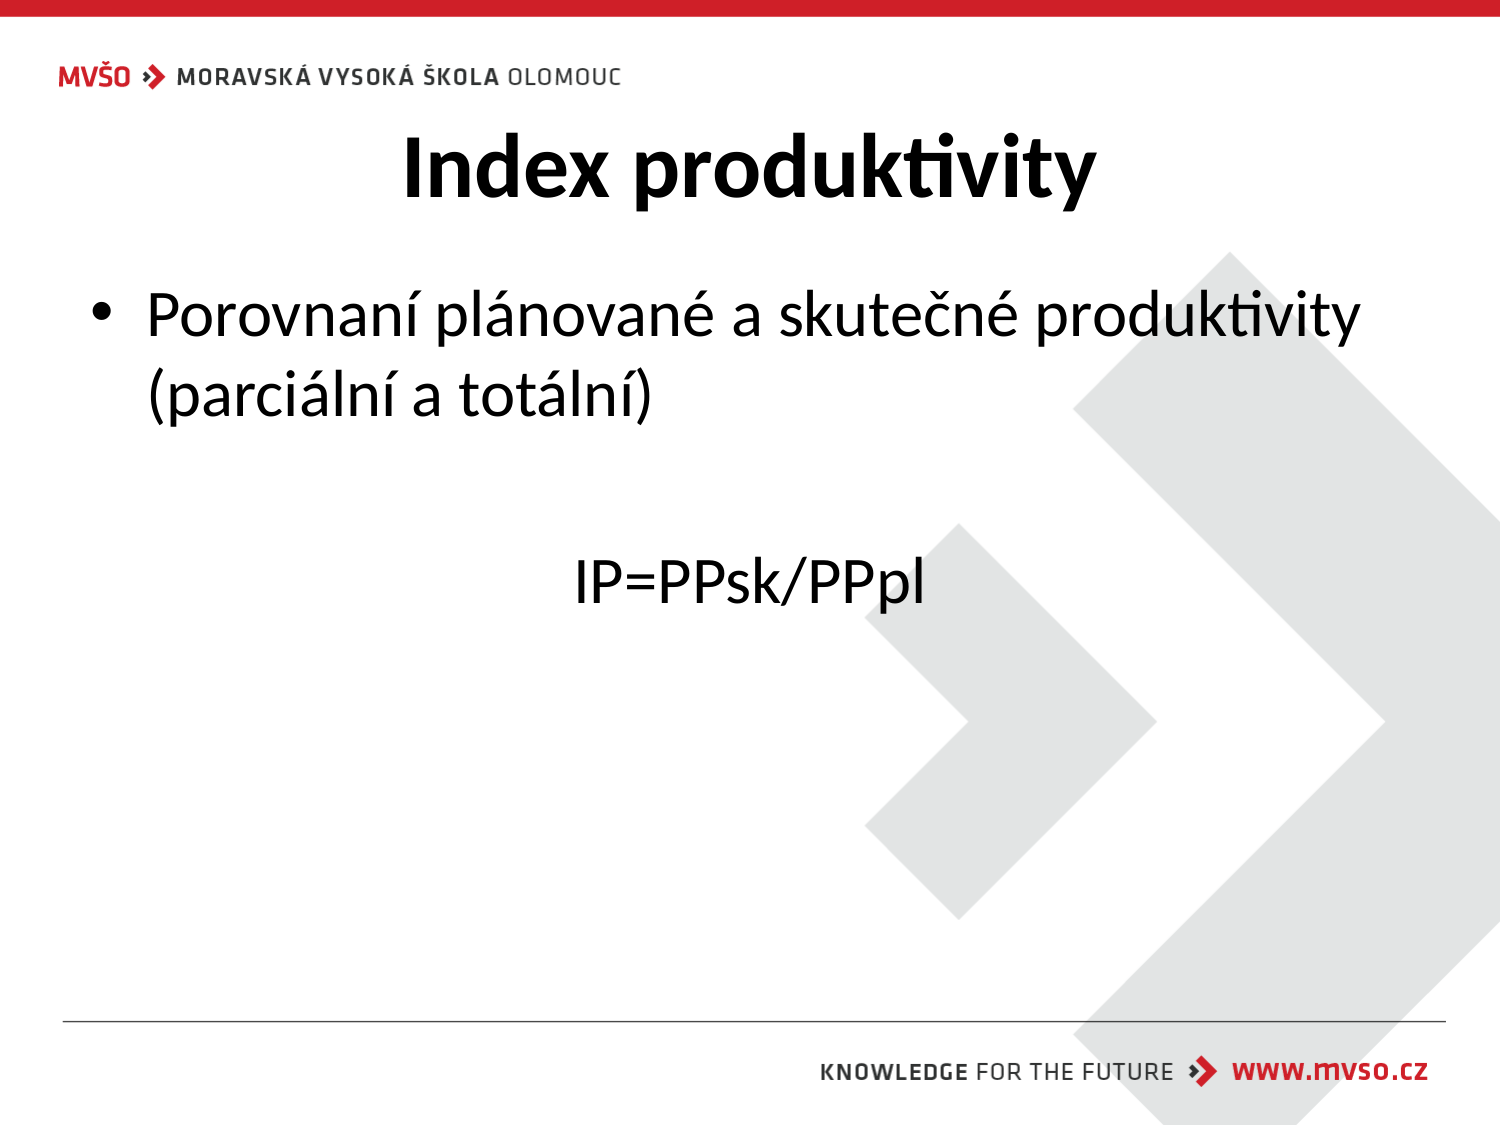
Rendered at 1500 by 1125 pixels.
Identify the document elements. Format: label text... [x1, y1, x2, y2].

list Porovnaní plánované a skutečné produktivity (parciální a totální) IP=PPsk/PPpl [75, 262, 1425, 1005]
picture [0, 0, 1500, 1125]
title Index produktivity [75, 90, 1425, 233]
